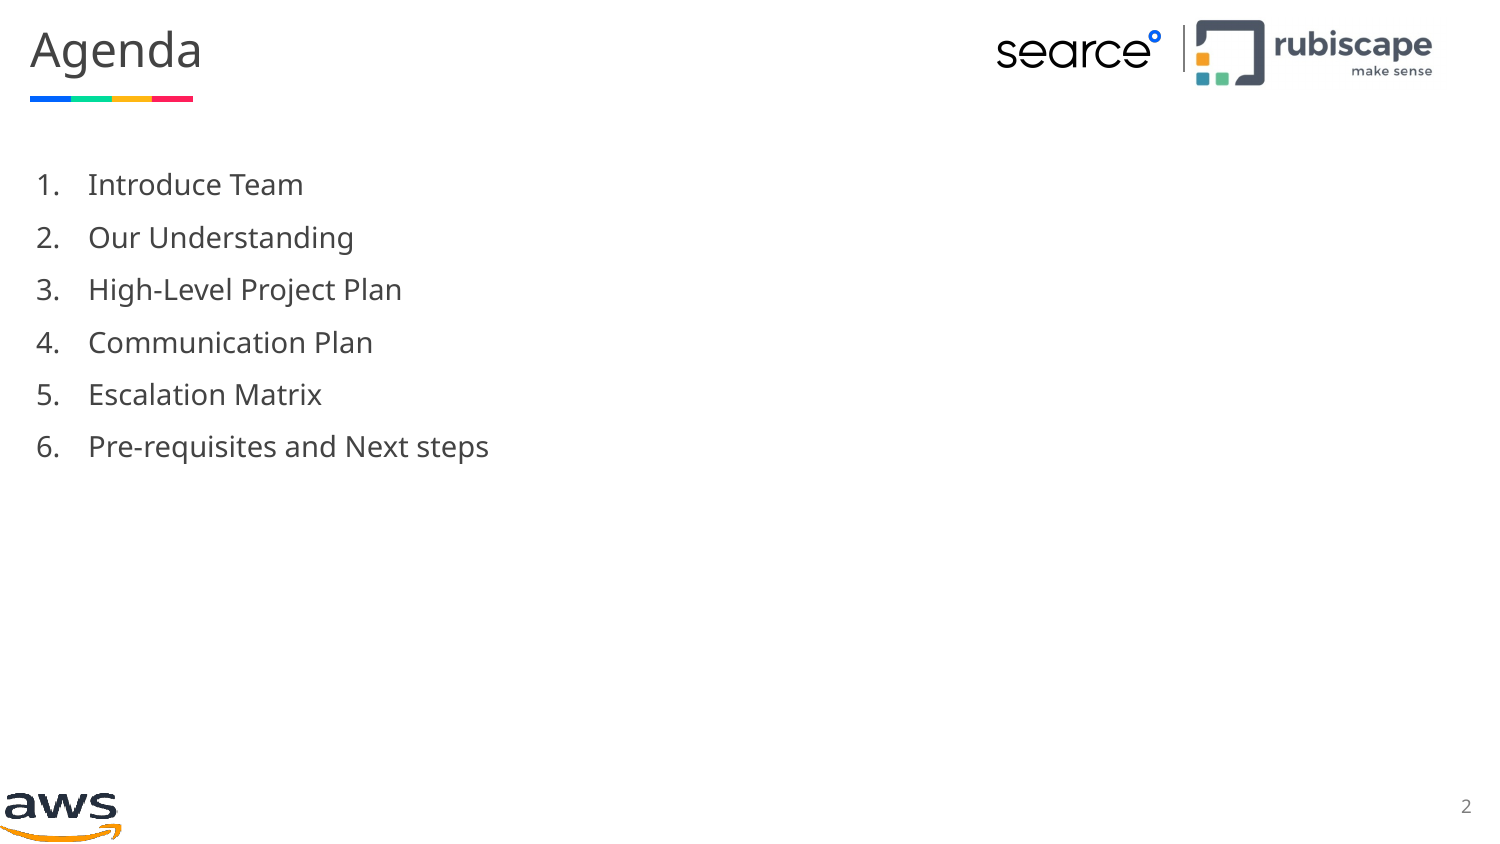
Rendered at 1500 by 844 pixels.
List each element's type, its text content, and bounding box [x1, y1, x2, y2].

picture [0, 793, 122, 842]
picture [1191, 17, 1447, 90]
picture [997, 30, 1161, 68]
title Agenda [0, 0, 967, 102]
slide_number ‹#› [1381, 780, 1472, 819]
text_box Introduce Team Our Understanding High-Level Project Plan Communication Plan Escalation Matrix Pre-requisites and Next steps [0, 134, 1435, 549]
